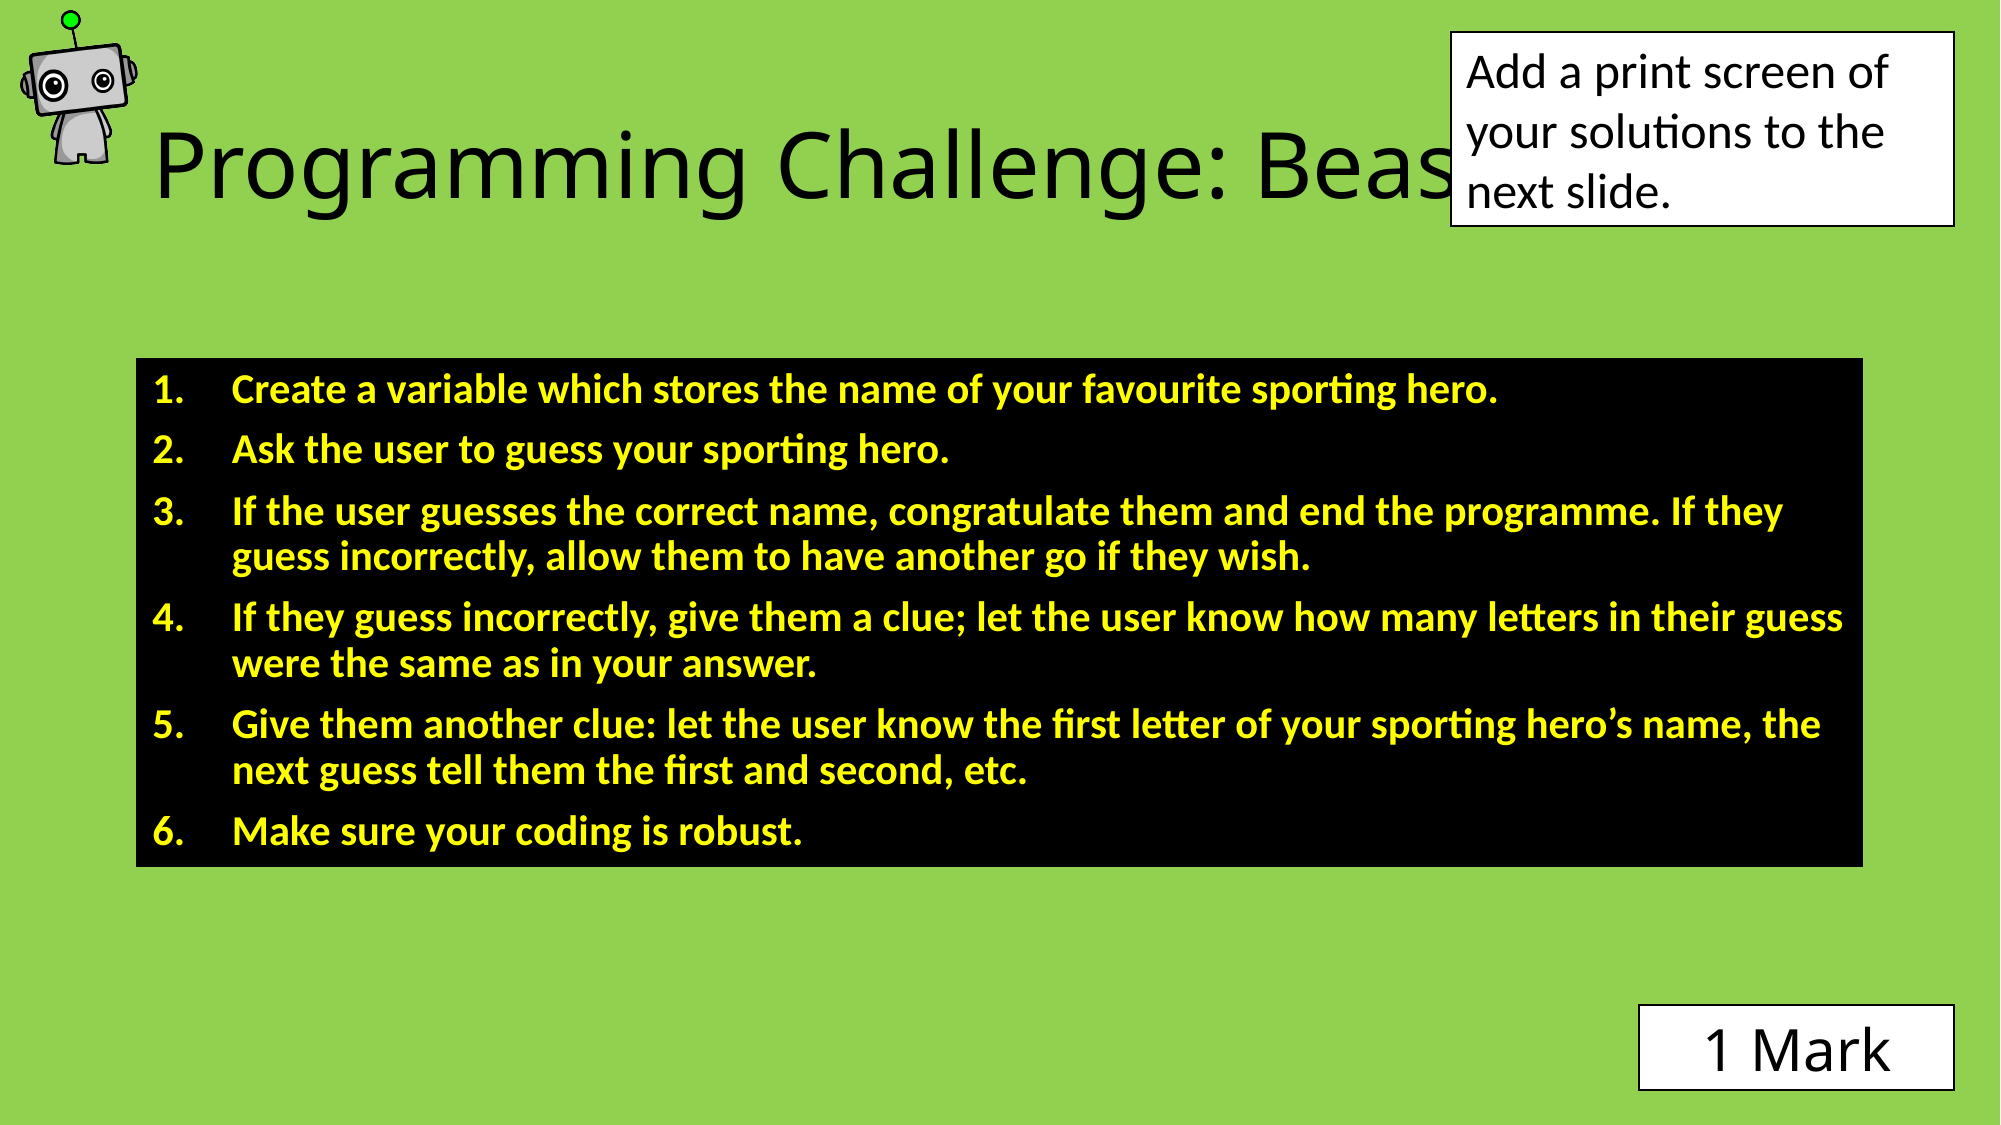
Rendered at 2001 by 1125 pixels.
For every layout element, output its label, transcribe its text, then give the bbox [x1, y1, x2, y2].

title Programming Challenge: Beast [137, 59, 1863, 278]
text_box Add a print screen of your solutions to the next slide. [1450, 31, 1955, 227]
text_box 1 Mark [1638, 1004, 1955, 1091]
picture [20, 10, 138, 165]
list Create a variable which stores the name of your favourite sporting hero. Ask the user to guess your sporting hero. If the user guesses the correct name, congratulate them and end the programme. If they guess incorrectly, allow them to have another go if they wish. If they guess incorrectly, give them a clue; let the user know how many letters in their guess were the same as in your answer. Give them another clue: let the user know the first letter of your sporting hero’s name, the next guess tell them the first and second, etc. Make sure your coding is robust. [136, 358, 1863, 867]
